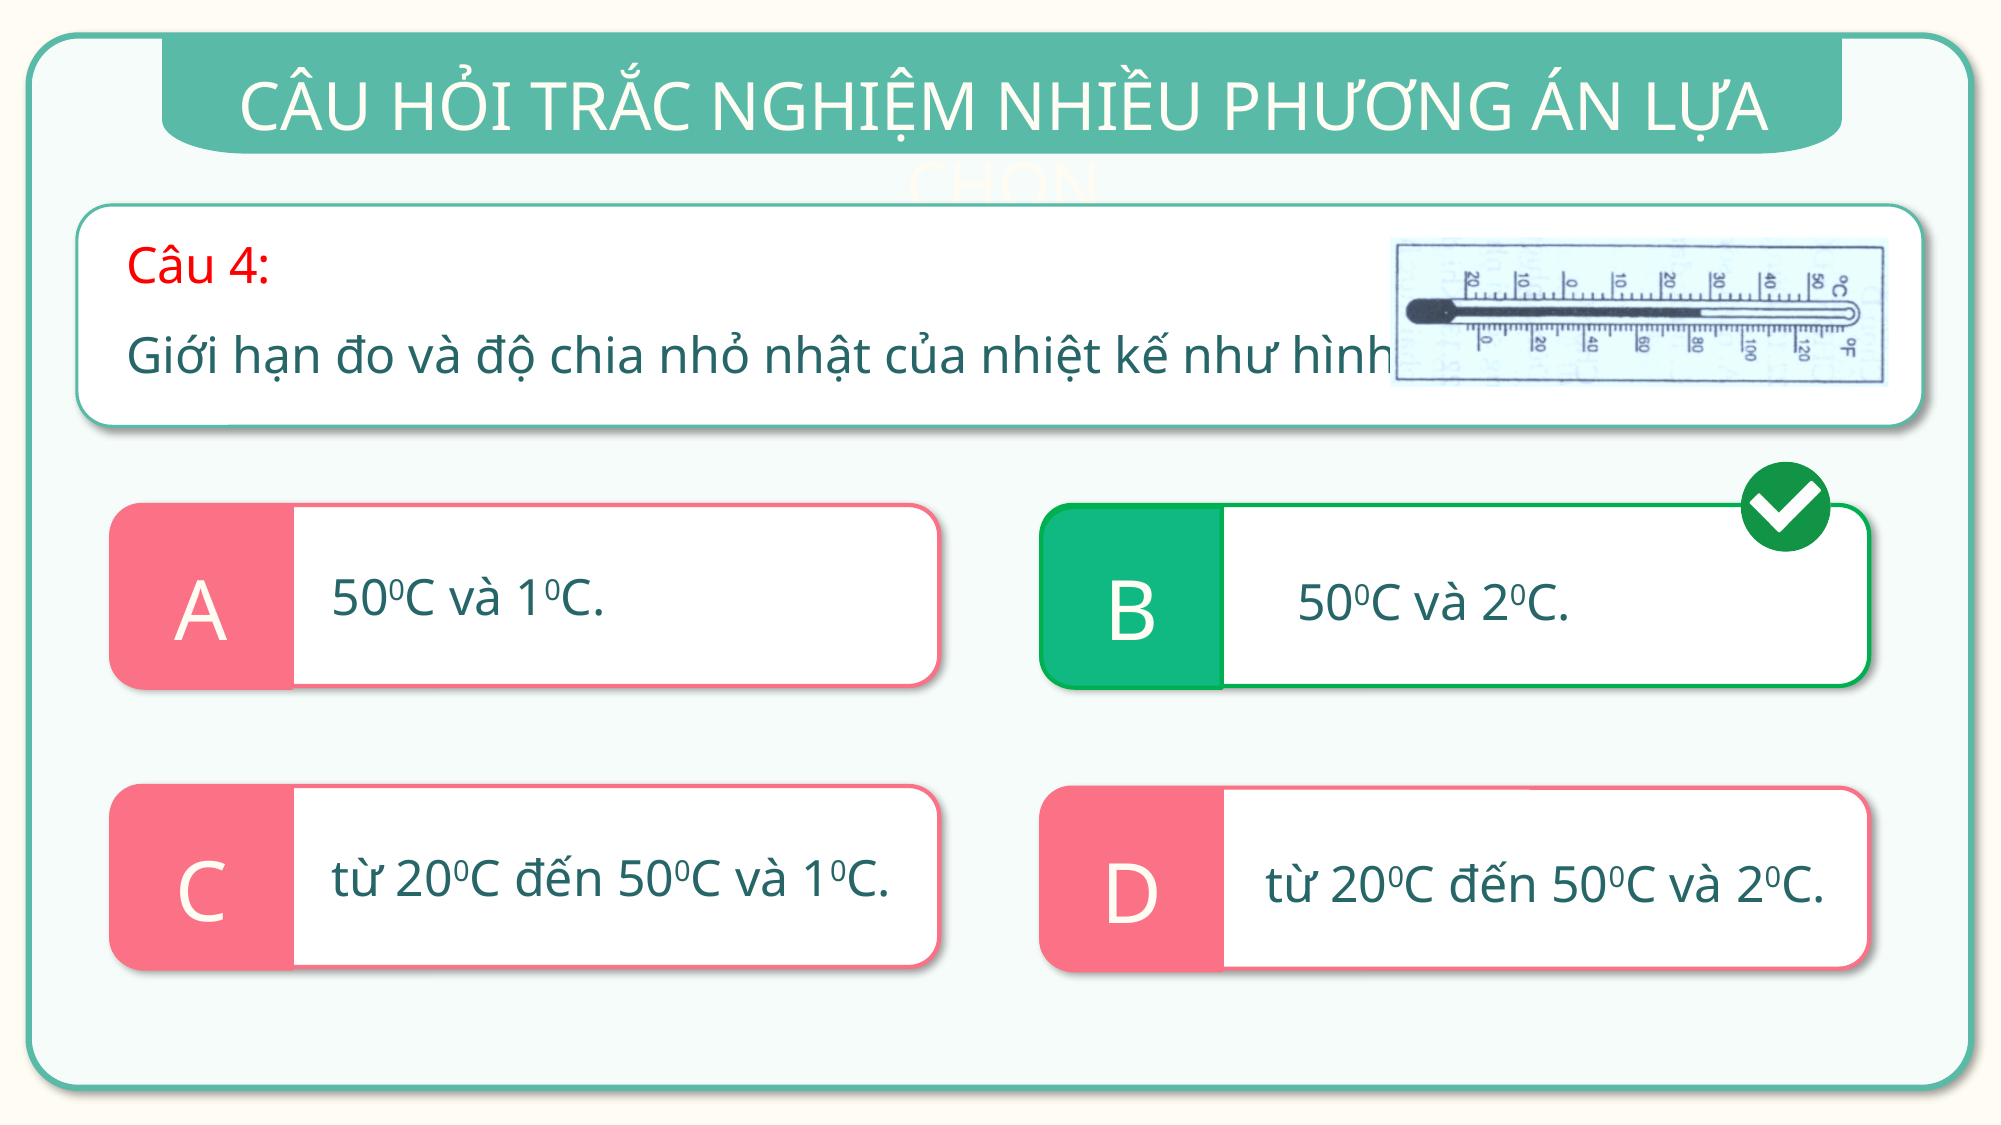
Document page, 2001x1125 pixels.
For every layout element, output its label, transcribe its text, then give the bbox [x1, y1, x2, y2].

text_box từ 200C đến 500C và 10C. [316, 839, 933, 914]
text_box [110, 783, 942, 970]
text_box A [109, 504, 294, 690]
picture [1740, 461, 1832, 552]
text_box [1040, 785, 1872, 971]
text_box [110, 502, 942, 689]
picture [1564, 62, 1715, 562]
text_box 500C và 10C. [316, 558, 915, 633]
text_box 500C và 20C. [1252, 553, 1866, 638]
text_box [1719, 196, 1924, 427]
text_box C [109, 785, 294, 971]
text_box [76, 196, 1559, 427]
text_box từ 200C đến 500C và 20C. [1221, 836, 1854, 920]
text_box [1040, 502, 1872, 689]
text_box B [1039, 504, 1224, 690]
text_box D [1039, 787, 1224, 973]
